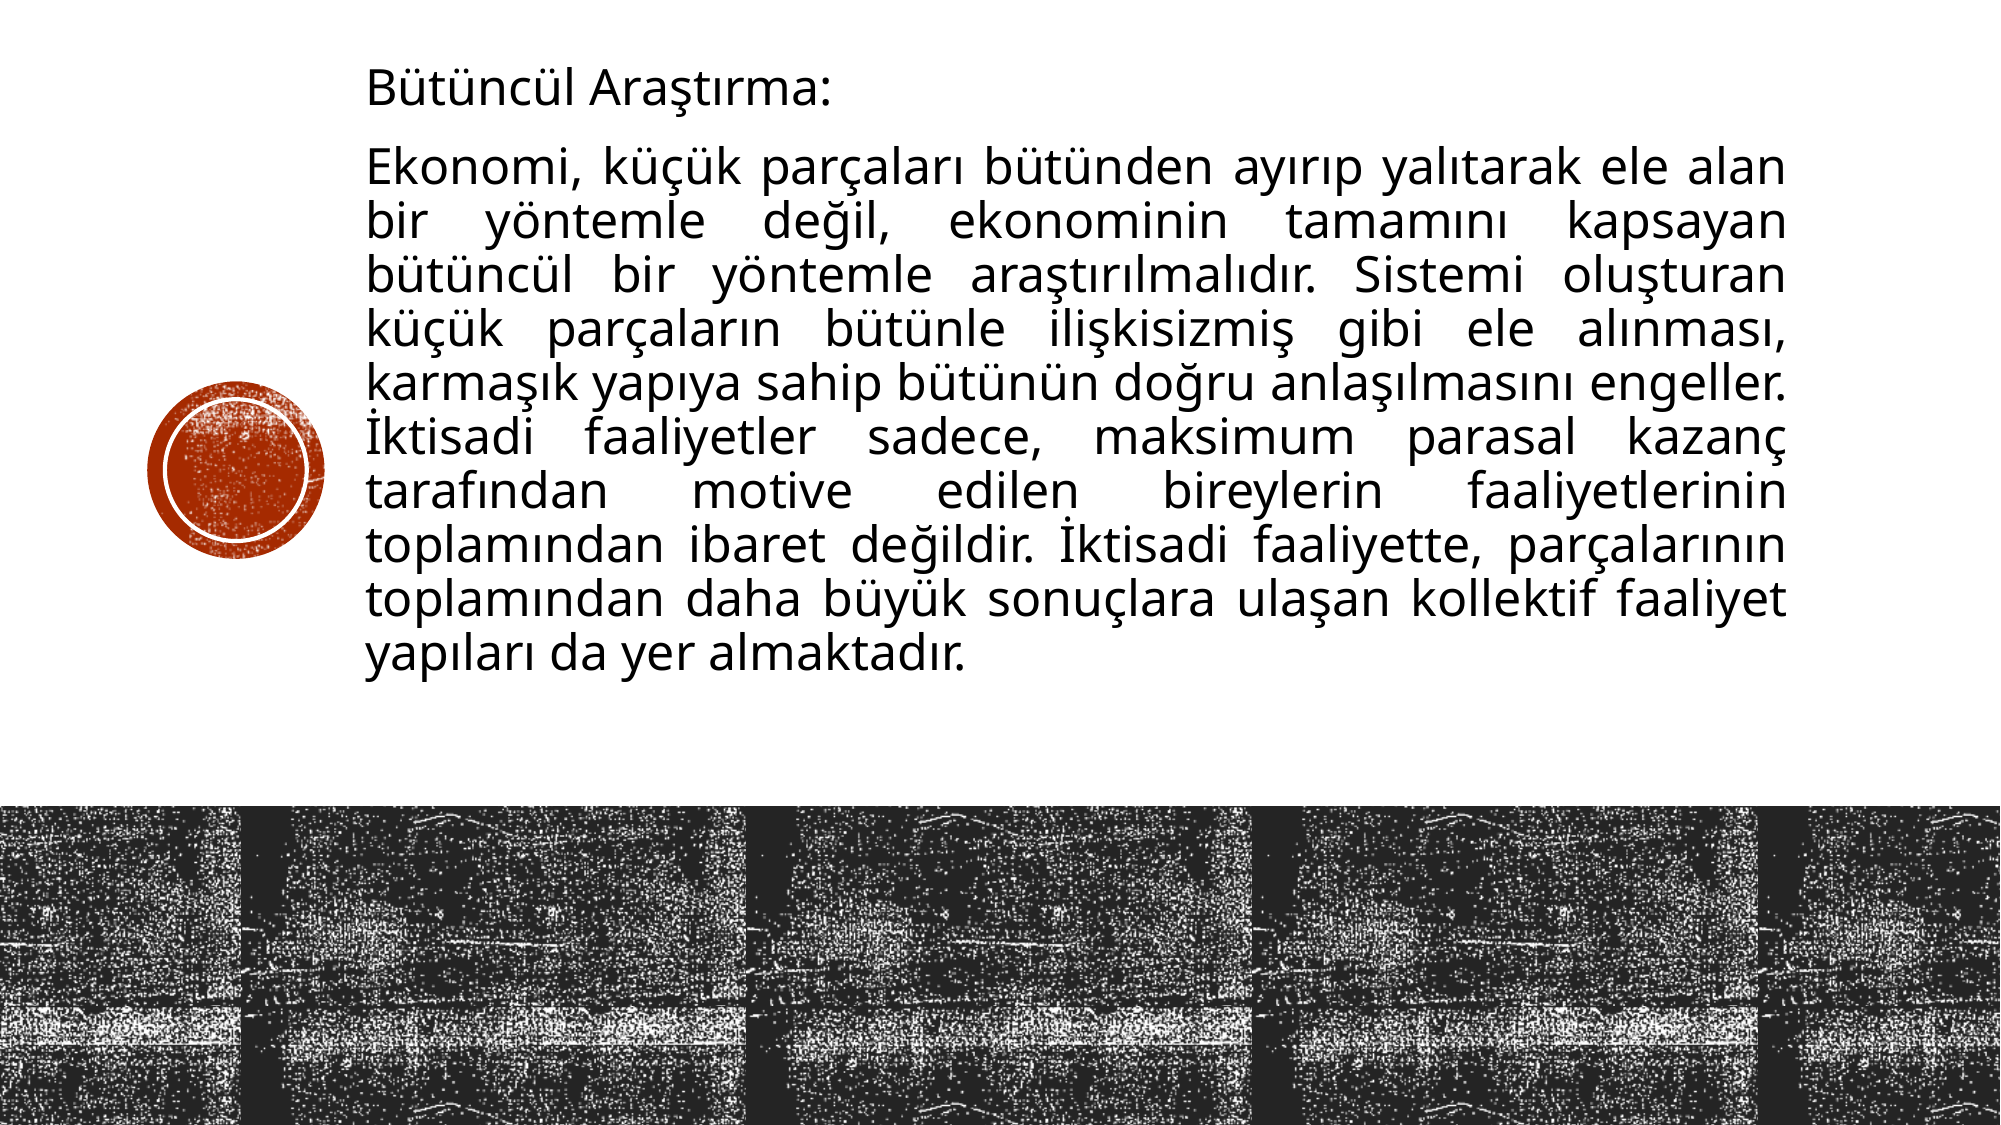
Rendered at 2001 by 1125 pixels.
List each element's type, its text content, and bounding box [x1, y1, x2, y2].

list Bütüncül Araştırma: Ekonomi, küçük parçaları bütünden ayırıp yalıtarak ele alan bir yöntemle değil, ekonominin tamamını kapsayan bütüncül bir yöntemle araştırılmalıdır. Sistemi oluşturan küçük parçaların bütünle ilişkisizmiş gibi ele alınması, karmaşık yapıya sahip bütünün doğru anlaşılmasını engeller. İktisadi faaliyetler sadece, maksimum parasal kazanç tarafından motive edilen bireylerin faaliyetlerinin toplamından ibaret değildir. İktisadi faaliyette, parçalarının toplamından daha büyük sonuçlara ulaşan kollektif faaliyet yapıları da yer almaktadır. [350, 55, 1804, 954]
